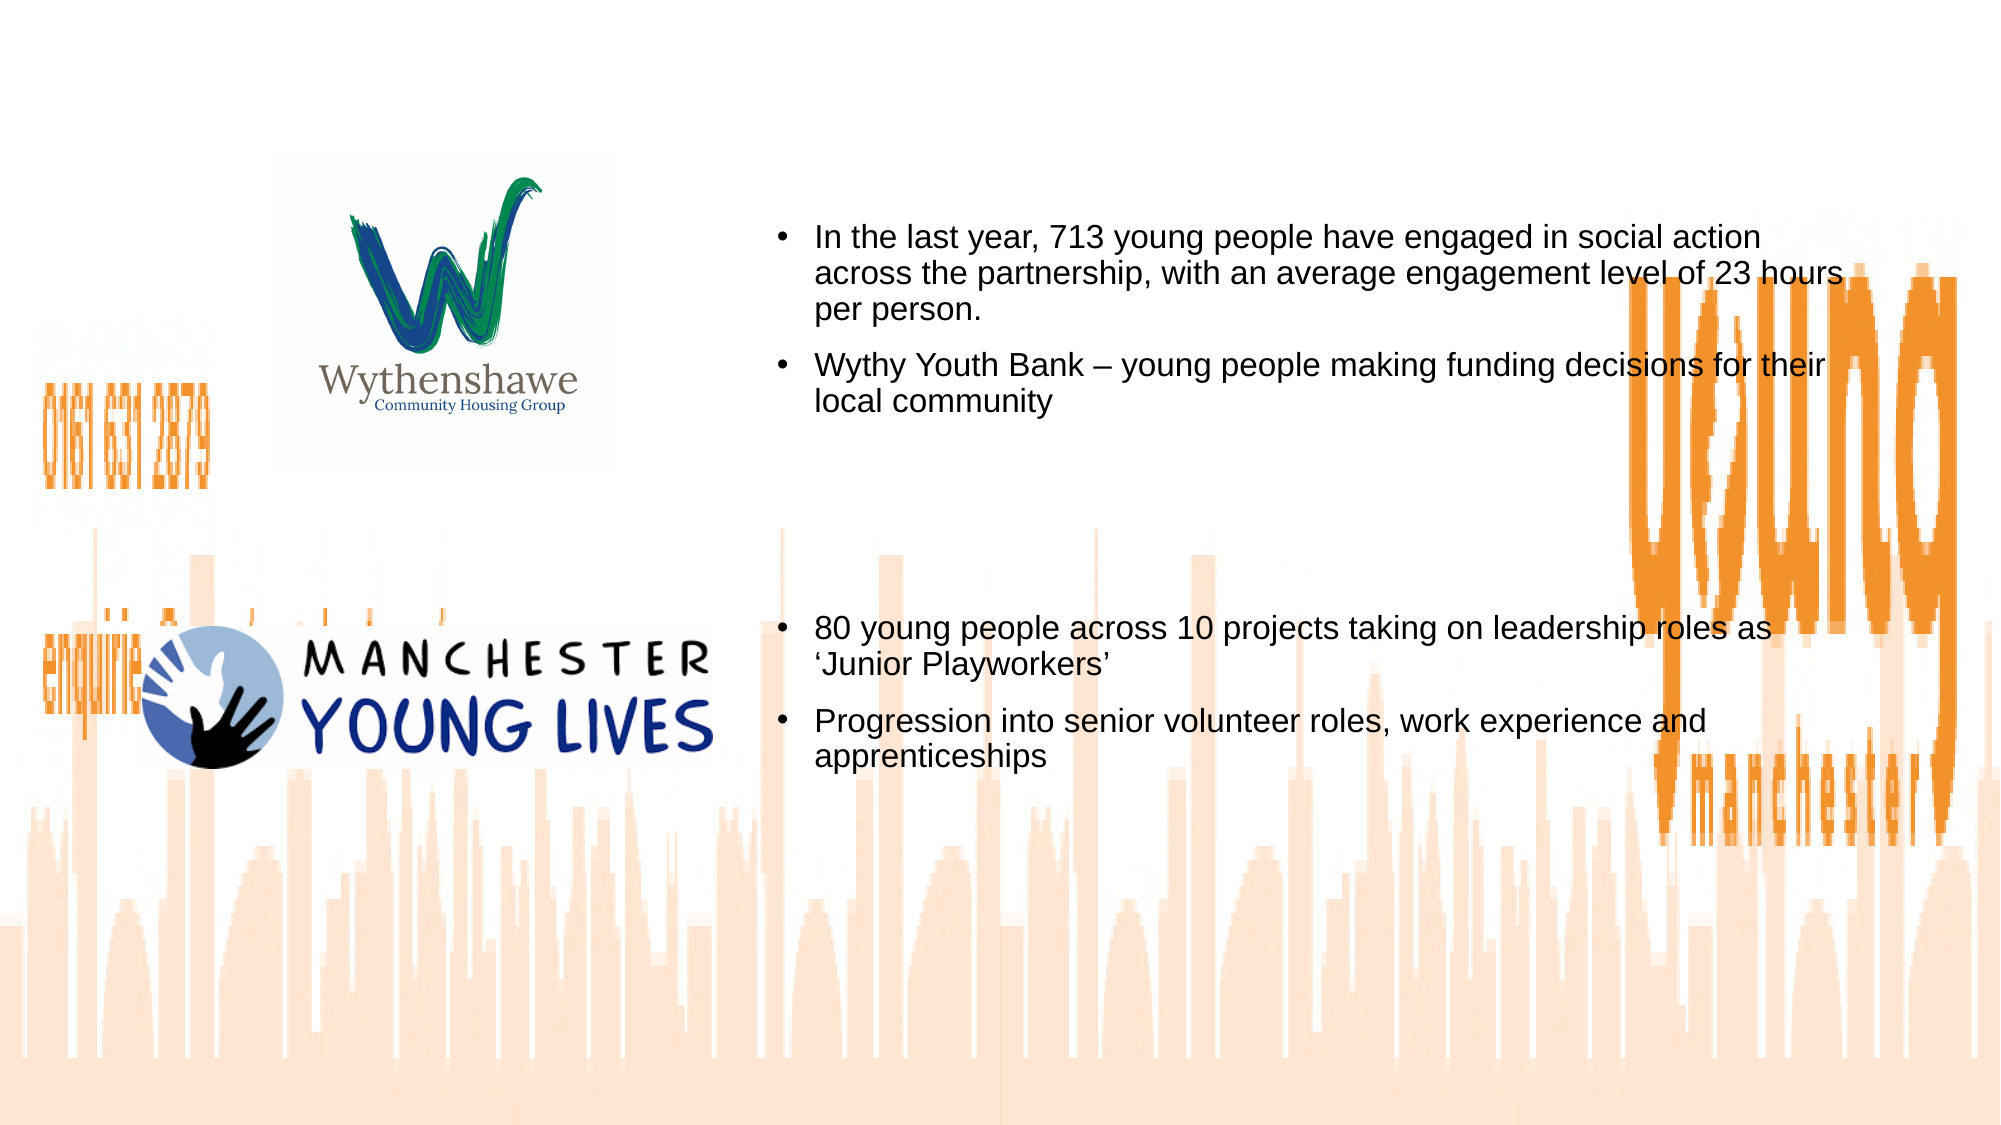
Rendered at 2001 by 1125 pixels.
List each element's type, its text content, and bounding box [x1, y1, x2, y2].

picture [0, 0, 2001, 1125]
list In the last year, 713 young people have engaged in social action across the partnership, with an average engagement level of 23 hours per person. Wythy Youth Bank – young people making funding decisions for their local community 80 young people across 10 projects taking on leadership roles as ‘Junior Playworkers’ Progression into senior volunteer roles, work experience and apprenticeships [761, 212, 1863, 1014]
